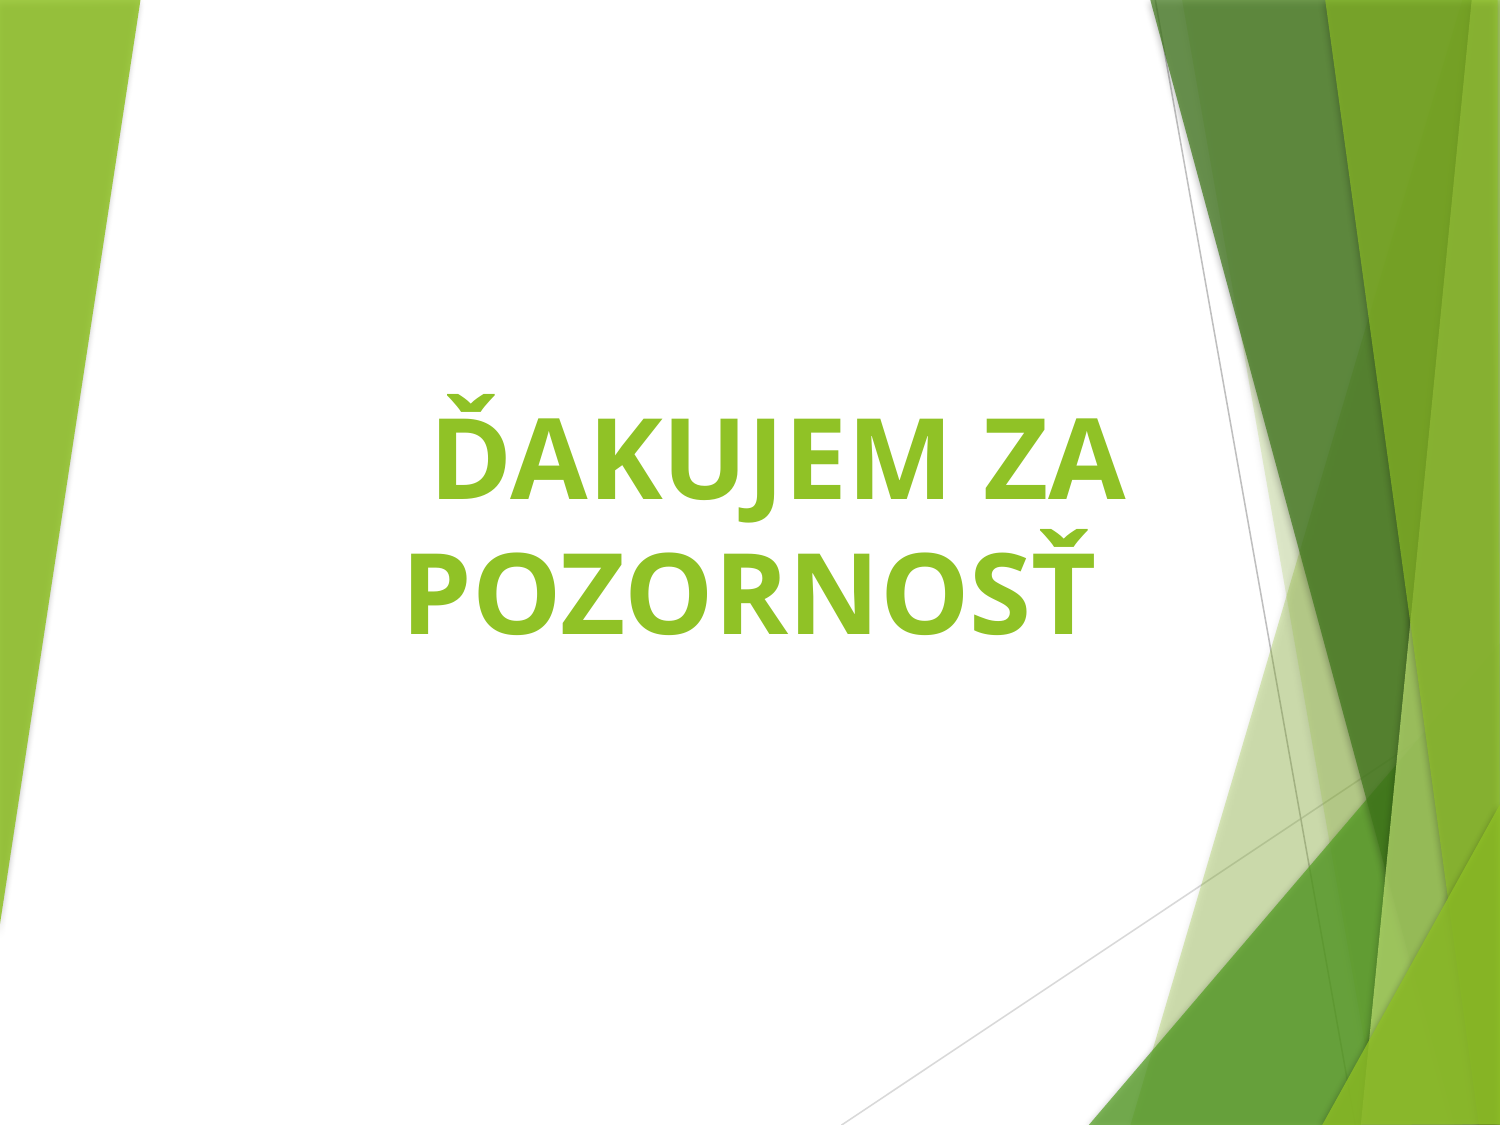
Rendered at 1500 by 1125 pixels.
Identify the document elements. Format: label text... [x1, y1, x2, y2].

title ĎAKUJEM ZA POZORNOSŤ [185, 394, 1142, 665]
